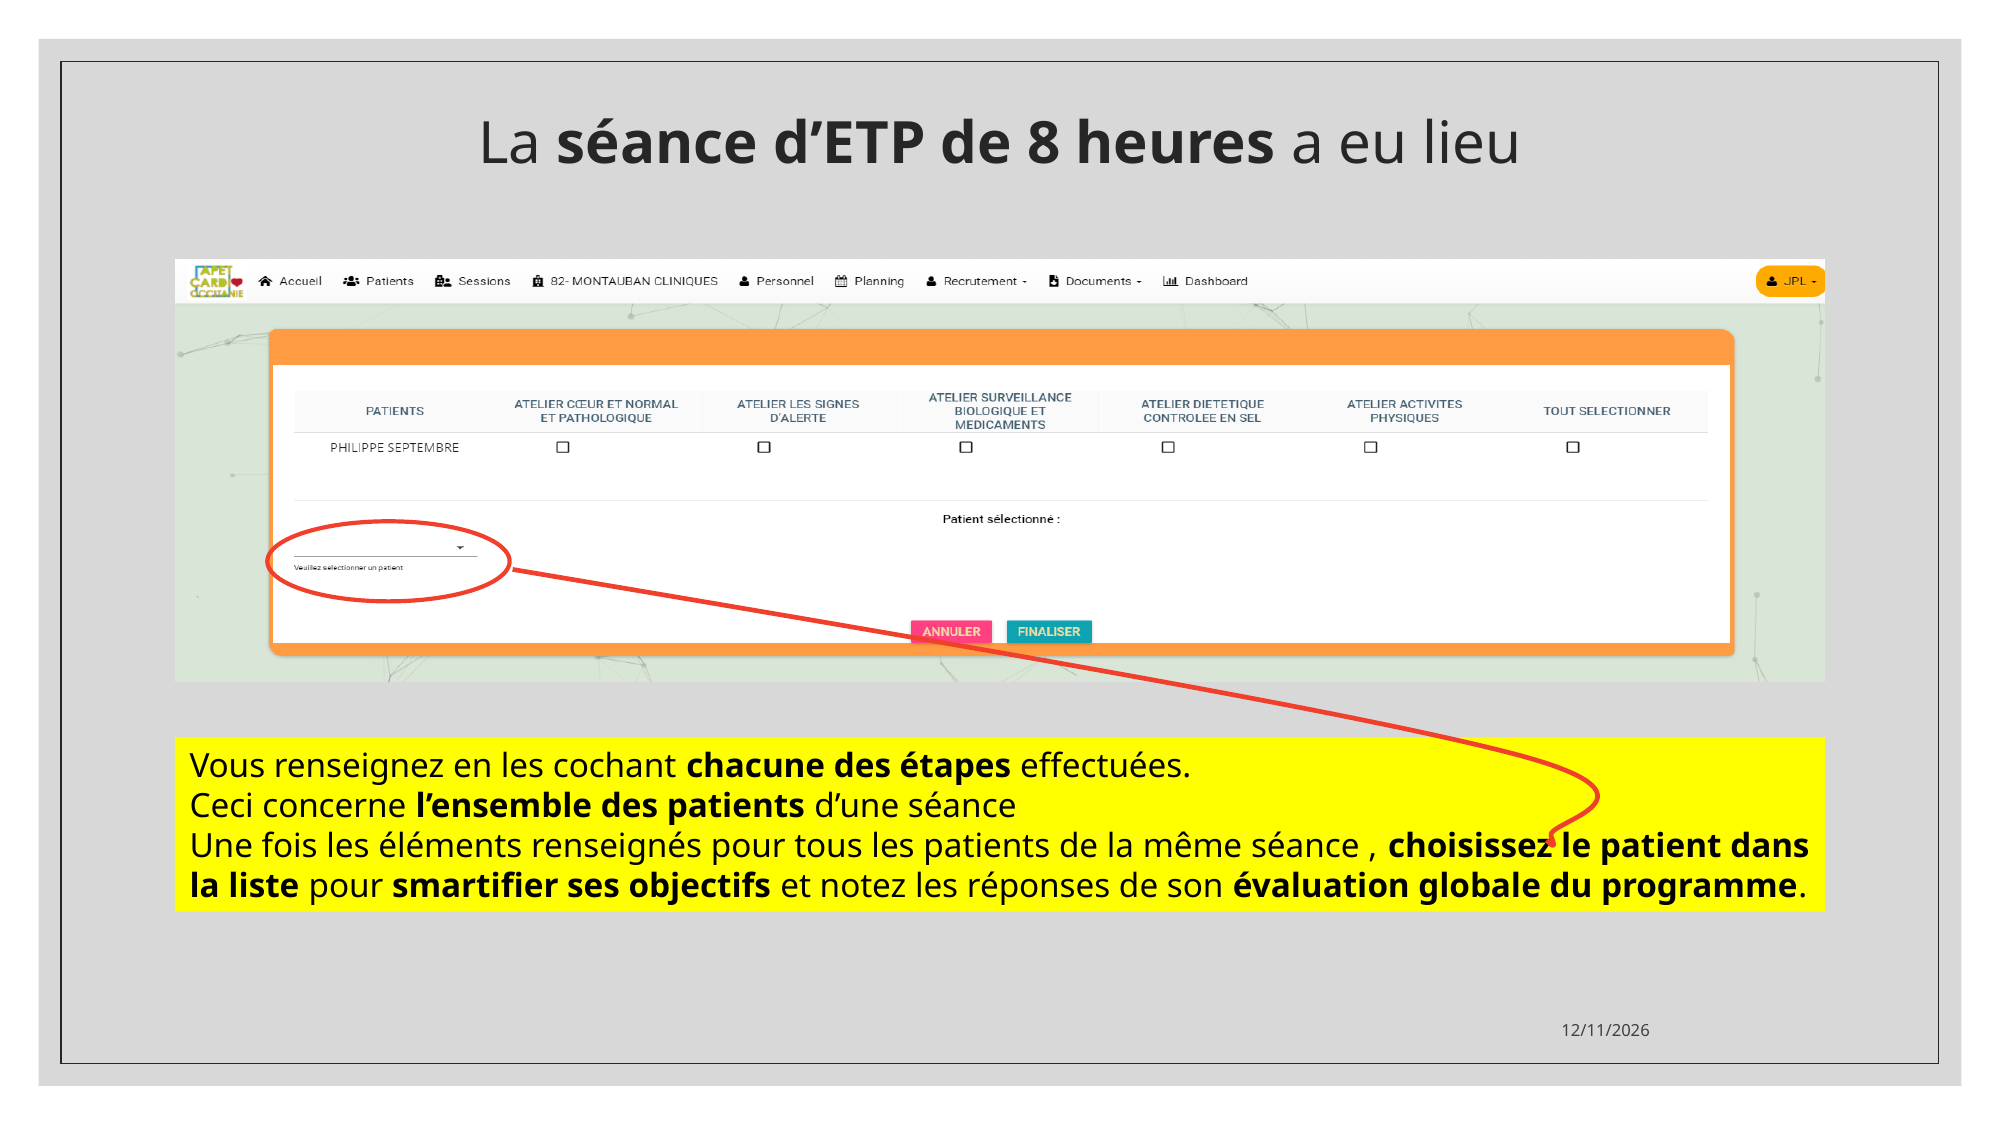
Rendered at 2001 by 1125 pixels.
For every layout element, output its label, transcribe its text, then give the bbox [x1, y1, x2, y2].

picture [174, 259, 1825, 682]
text_box La séance d’ETP de 8 heures a eu lieu [174, 105, 1825, 193]
text_box [976, 691, 1599, 847]
text_box Vous renseignez en les cochant chacune des étapes effectuées. Ceci concerne l’ensemble des patients d’une séance Une fois les éléments renseignés pour tous les patients de la même séance , choisissez le patient dans la liste pour smartifier ses objectifs et notez les réponses de son évaluation globale du programme. [174, 737, 1825, 912]
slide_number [1190, 990, 1665, 1050]
